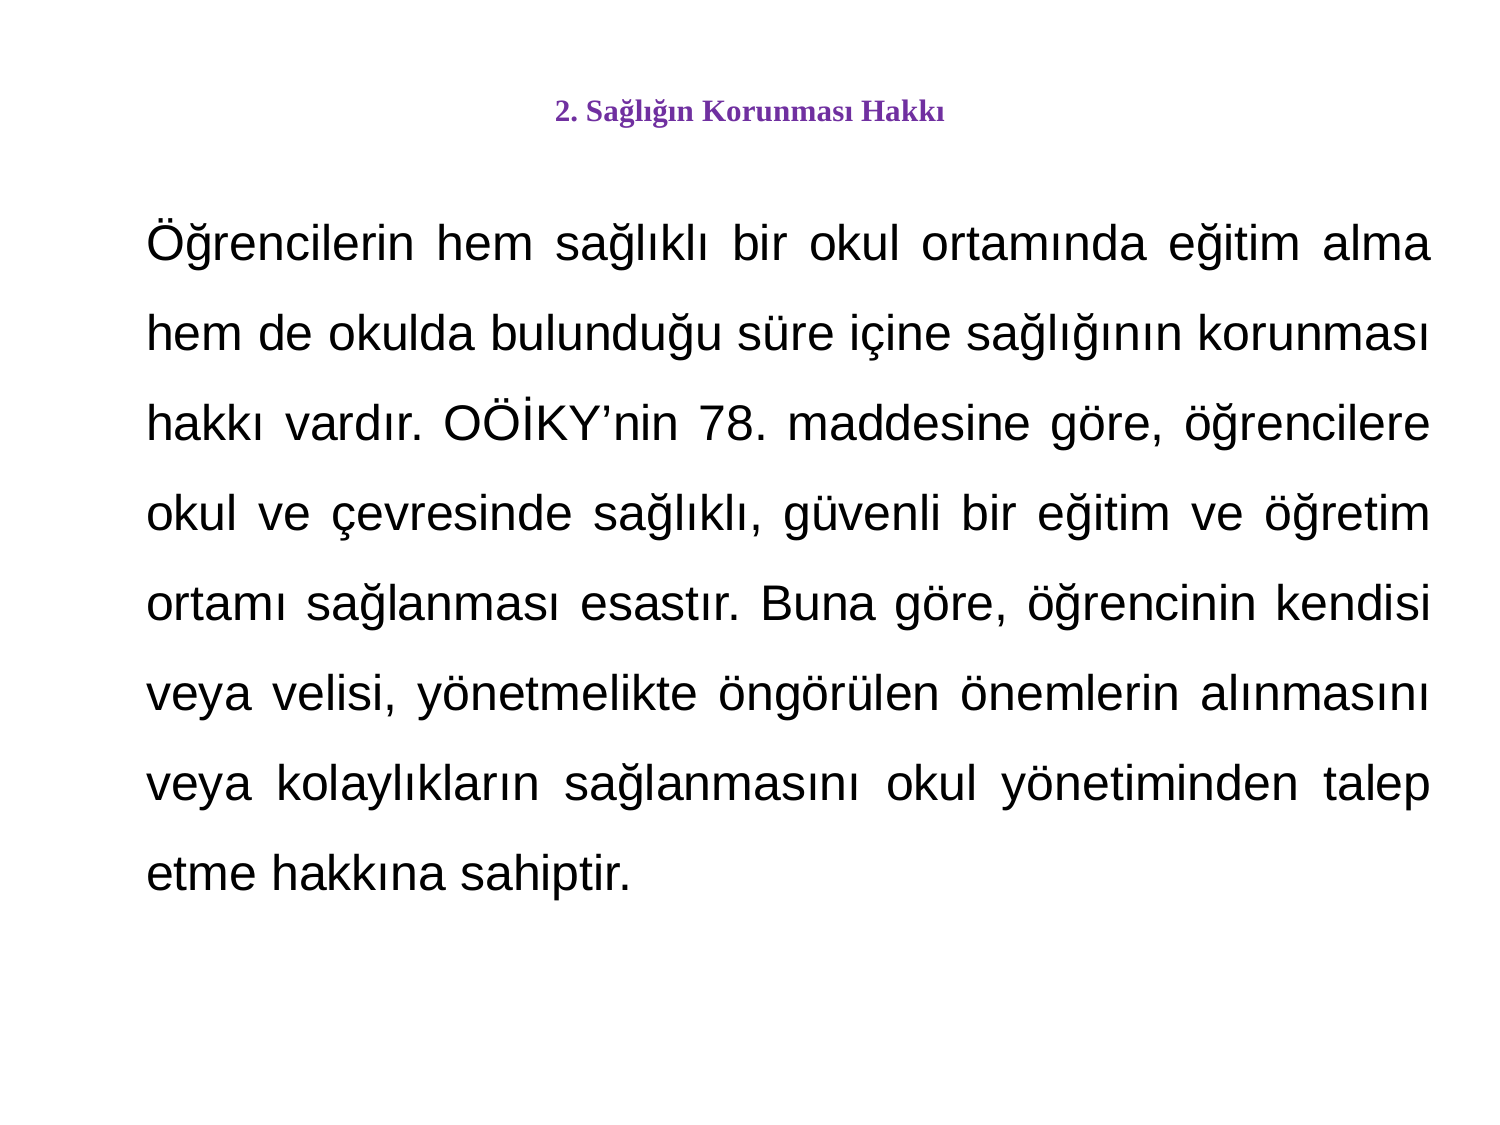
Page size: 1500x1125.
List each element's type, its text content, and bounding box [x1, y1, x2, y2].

title 2. Sağlığın Korunması Hakkı [75, 45, 1425, 172]
list Öğrencilerin hem sağlıklı bir okul ortamında eğitim alma hem de okulda bulunduğu süre içine sağlığının korunması hakkı vardır. OÖİKY’nin 78. maddesine göre, öğrencilere okul ve çevresinde sağlıklı, güvenli bir eğitim ve öğretim ortamı sağlanması esastır. Buna göre, öğrencinin kendisi veya velisi, yönetmelikte öngörülen önemlerin alınmasını veya kolaylıkların sağlanmasını okul yönetiminden talep etme hakkına sahiptir. [75, 172, 1447, 1106]
